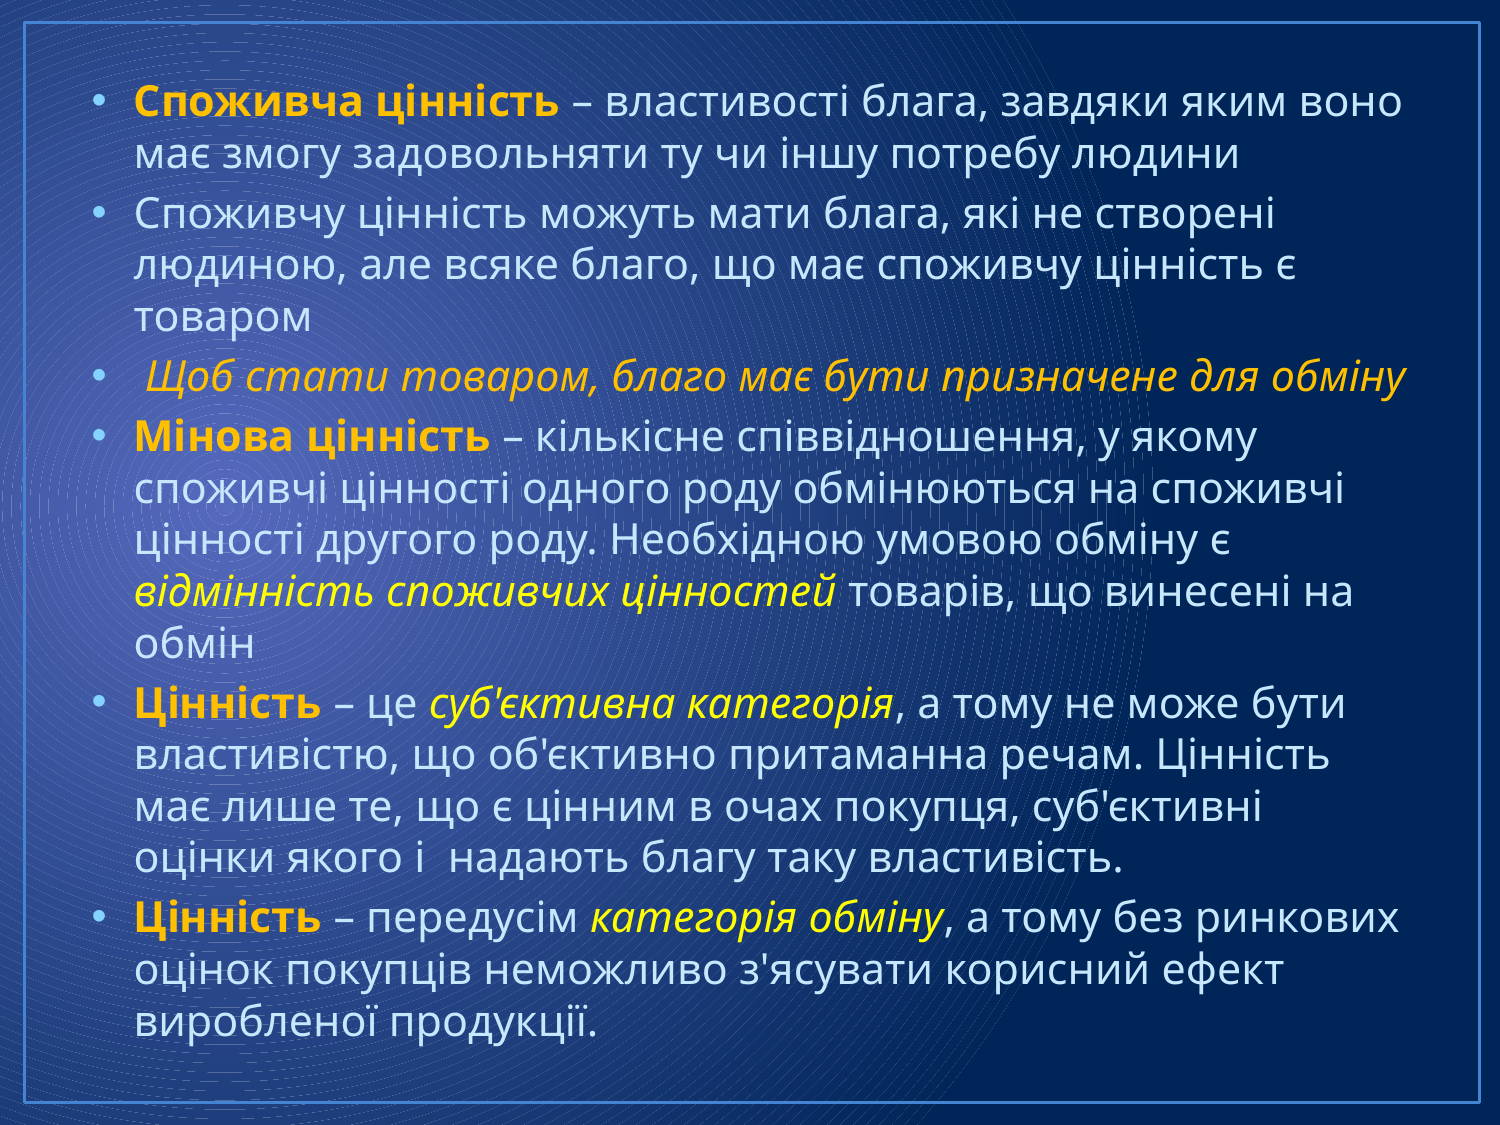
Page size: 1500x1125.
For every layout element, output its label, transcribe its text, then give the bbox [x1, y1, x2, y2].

list Споживча цінність – властивості блага, завдяки яким воно має змогу задовольняти ту чи іншу потребу людини Споживчу цінність можуть мати блага, які не створені людиною, але всяке благо, що має споживчу цінність є товаром Щоб стати товаром, благо має бути призначене для обміну Мінова цінність – кількісне співвідношення, у якому споживчі цінності одного роду обмінюються на споживчі цінності другого роду. Необхідною умовою обміну є відмінність споживчих цінностей товарів, що винесені на обмін Цінність – це суб'єктивна категорія, а тому не може бути властивістю, що об'єктивно притаманна речам. Цінність має лише те, що є цінним в очах покупця, суб'єктивні оцінки якого і надають благу таку властивість. Цінність – передусім категорія обміну, а тому без ринкових оцінок покупців неможливо з'ясувати корисний ефект виробленої продукції. [76, 66, 1427, 1059]
